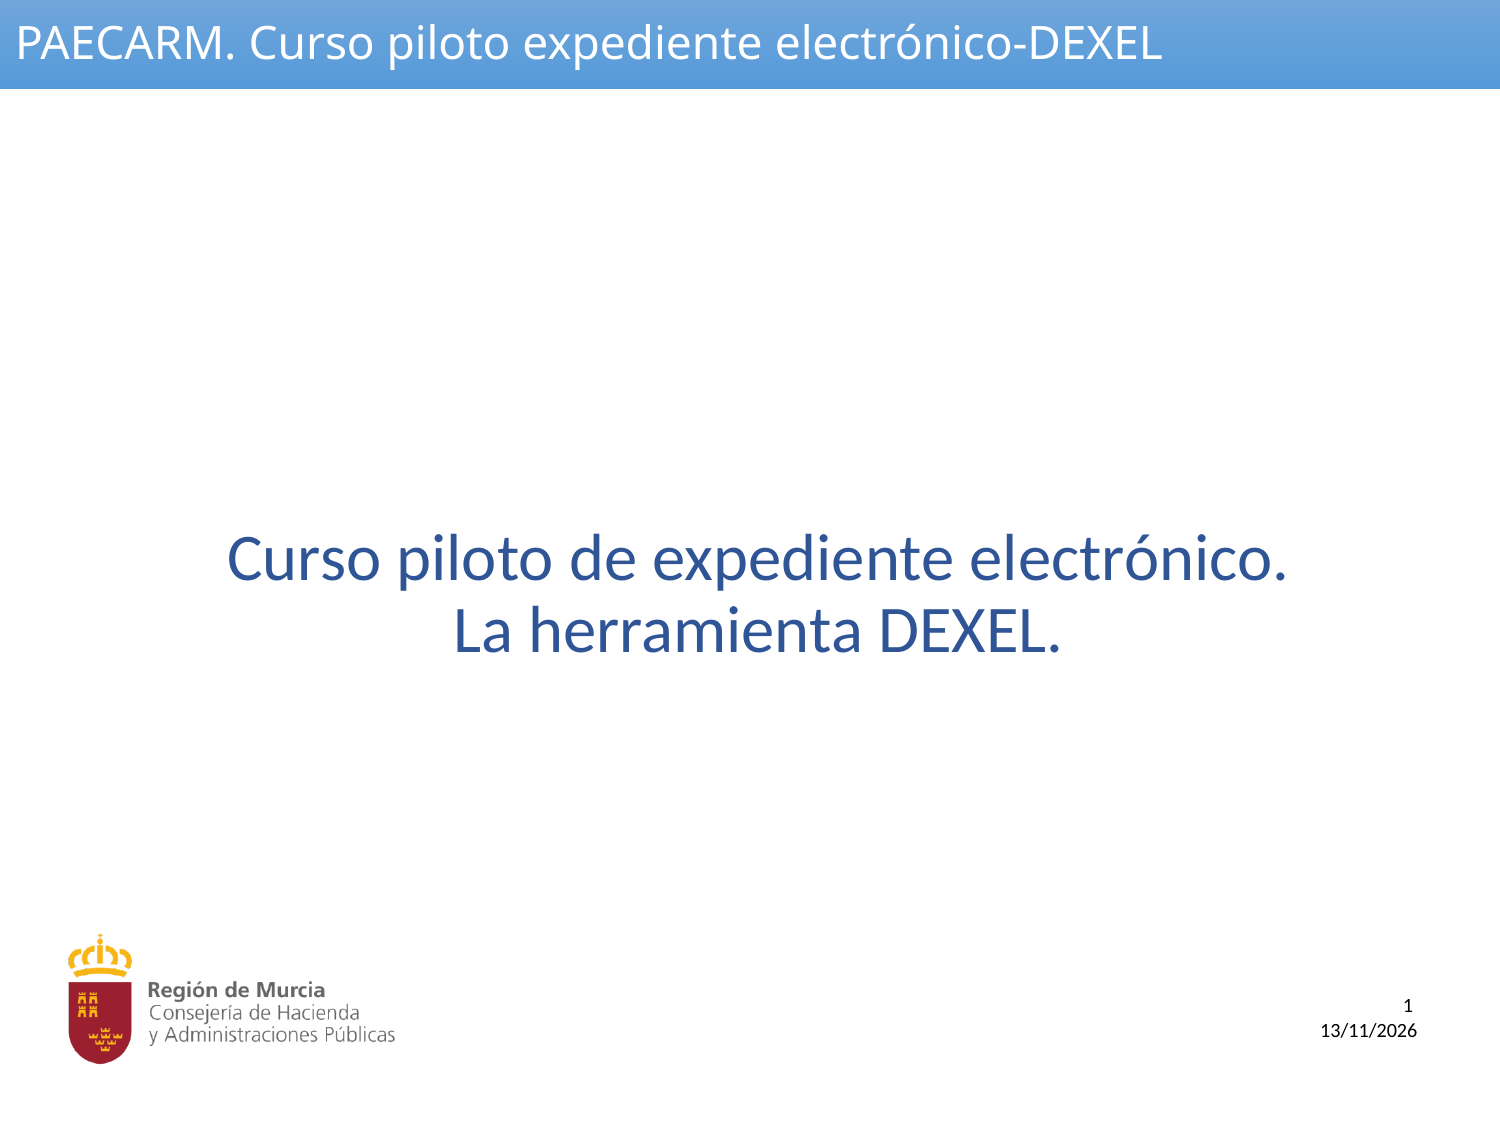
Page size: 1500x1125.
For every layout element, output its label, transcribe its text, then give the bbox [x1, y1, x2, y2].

subtitle Curso piloto de expediente electrónico. La herramienta DEXEL. [196, 515, 1322, 787]
picture [0, 893, 977, 1125]
title PAECARM. Curso piloto expediente electrónico-DEXEL [0, 0, 1500, 89]
